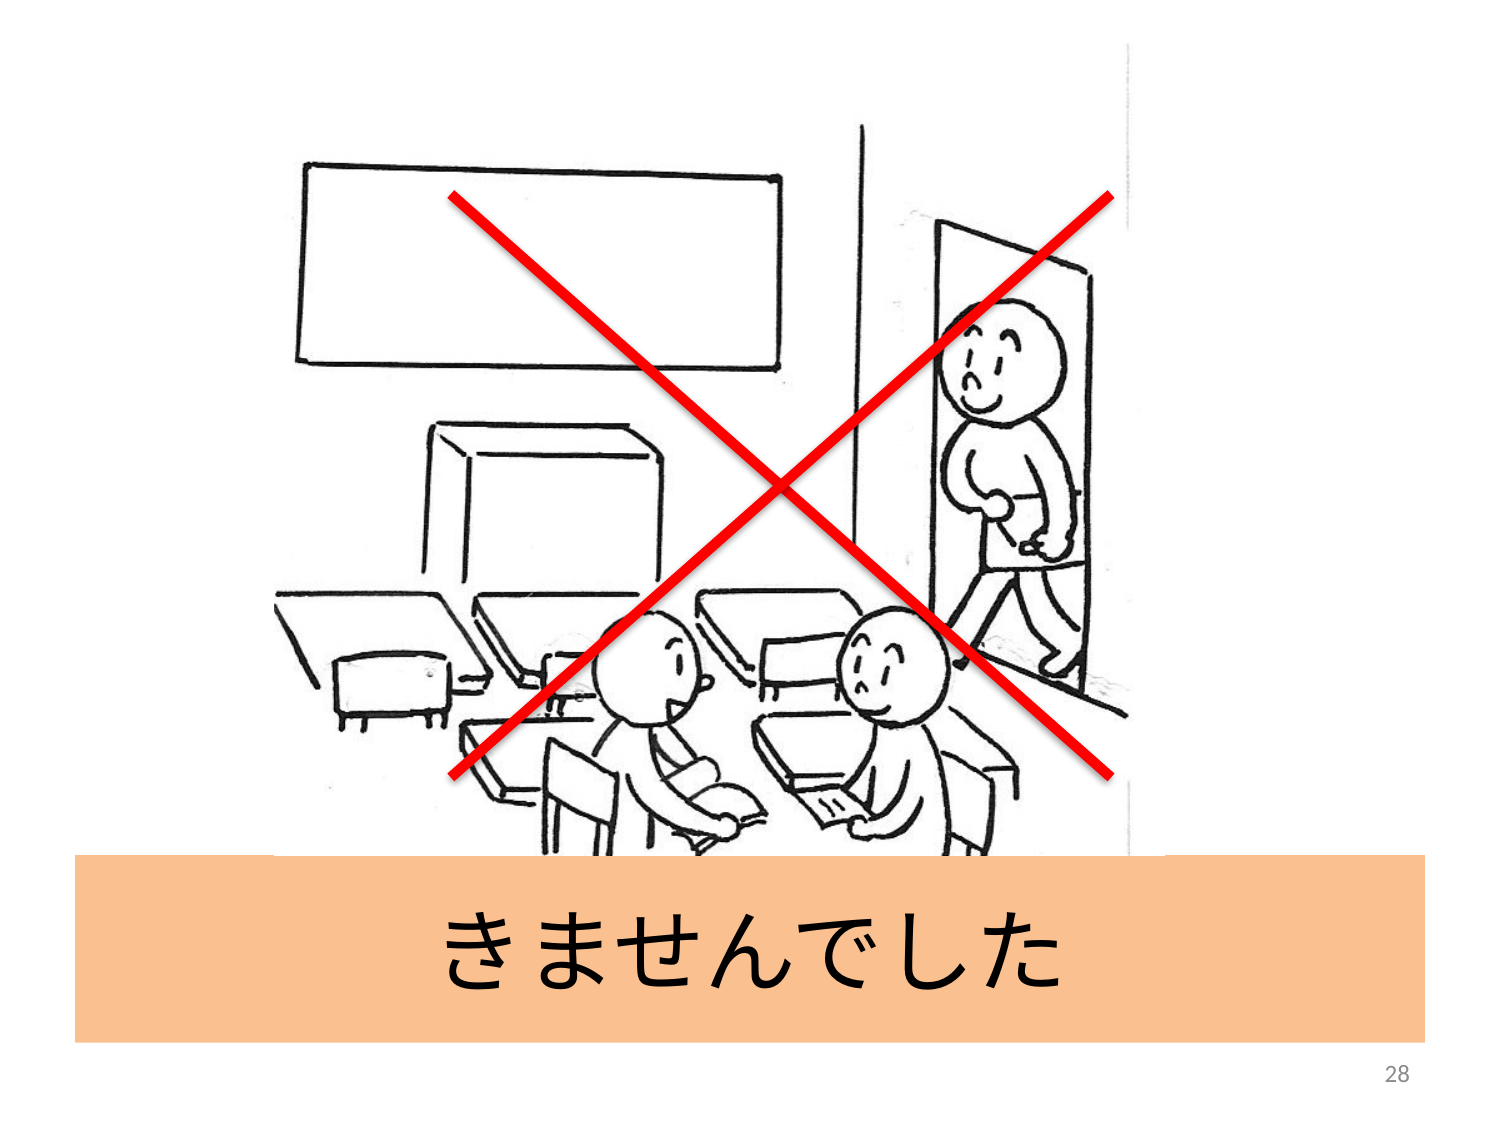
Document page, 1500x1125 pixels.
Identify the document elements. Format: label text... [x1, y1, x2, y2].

slide_number 28 [1074, 1042, 1425, 1103]
title きませんでした [75, 855, 1425, 1043]
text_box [450, 193, 1112, 778]
picture [273, 43, 1165, 856]
